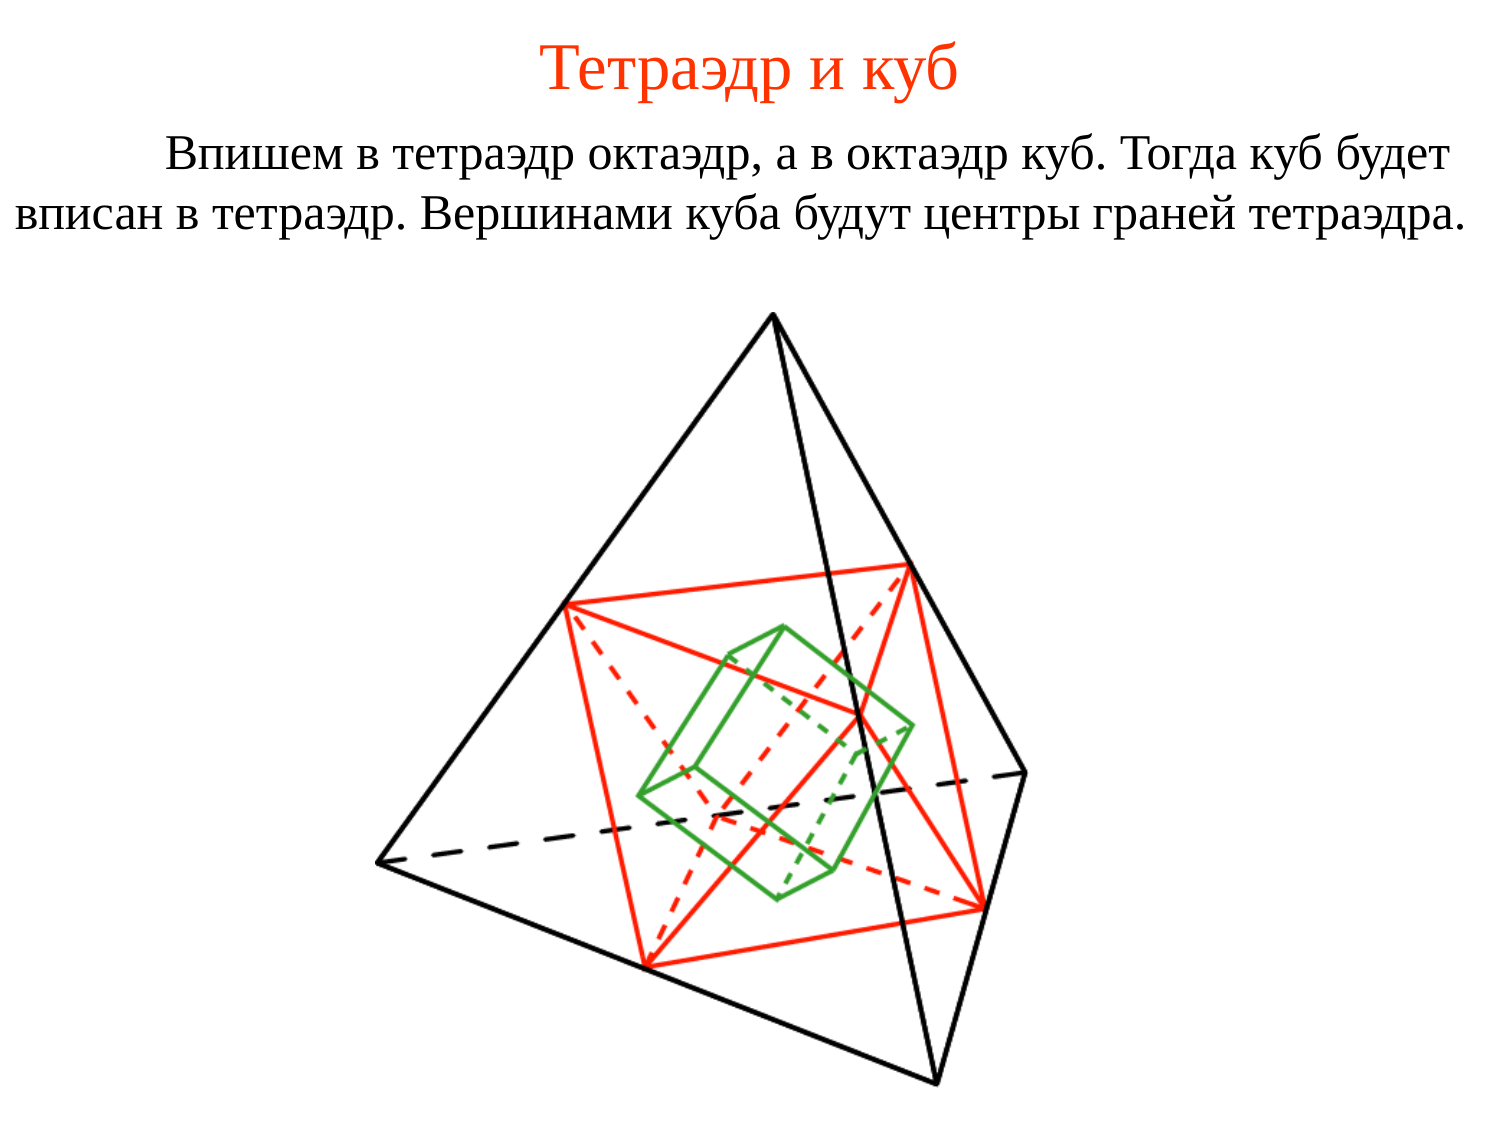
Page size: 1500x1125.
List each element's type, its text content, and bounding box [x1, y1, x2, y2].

title Тетраэдр и куб [112, 24, 1388, 100]
text_box Впишем в тетраэдр октаэдр, а в октаэдр куб. Тогда куб будет вписан в тетраэдр. Вершинами куба будут центры граней тетраэдра. [0, 112, 1500, 248]
picture [374, 312, 1029, 1088]
